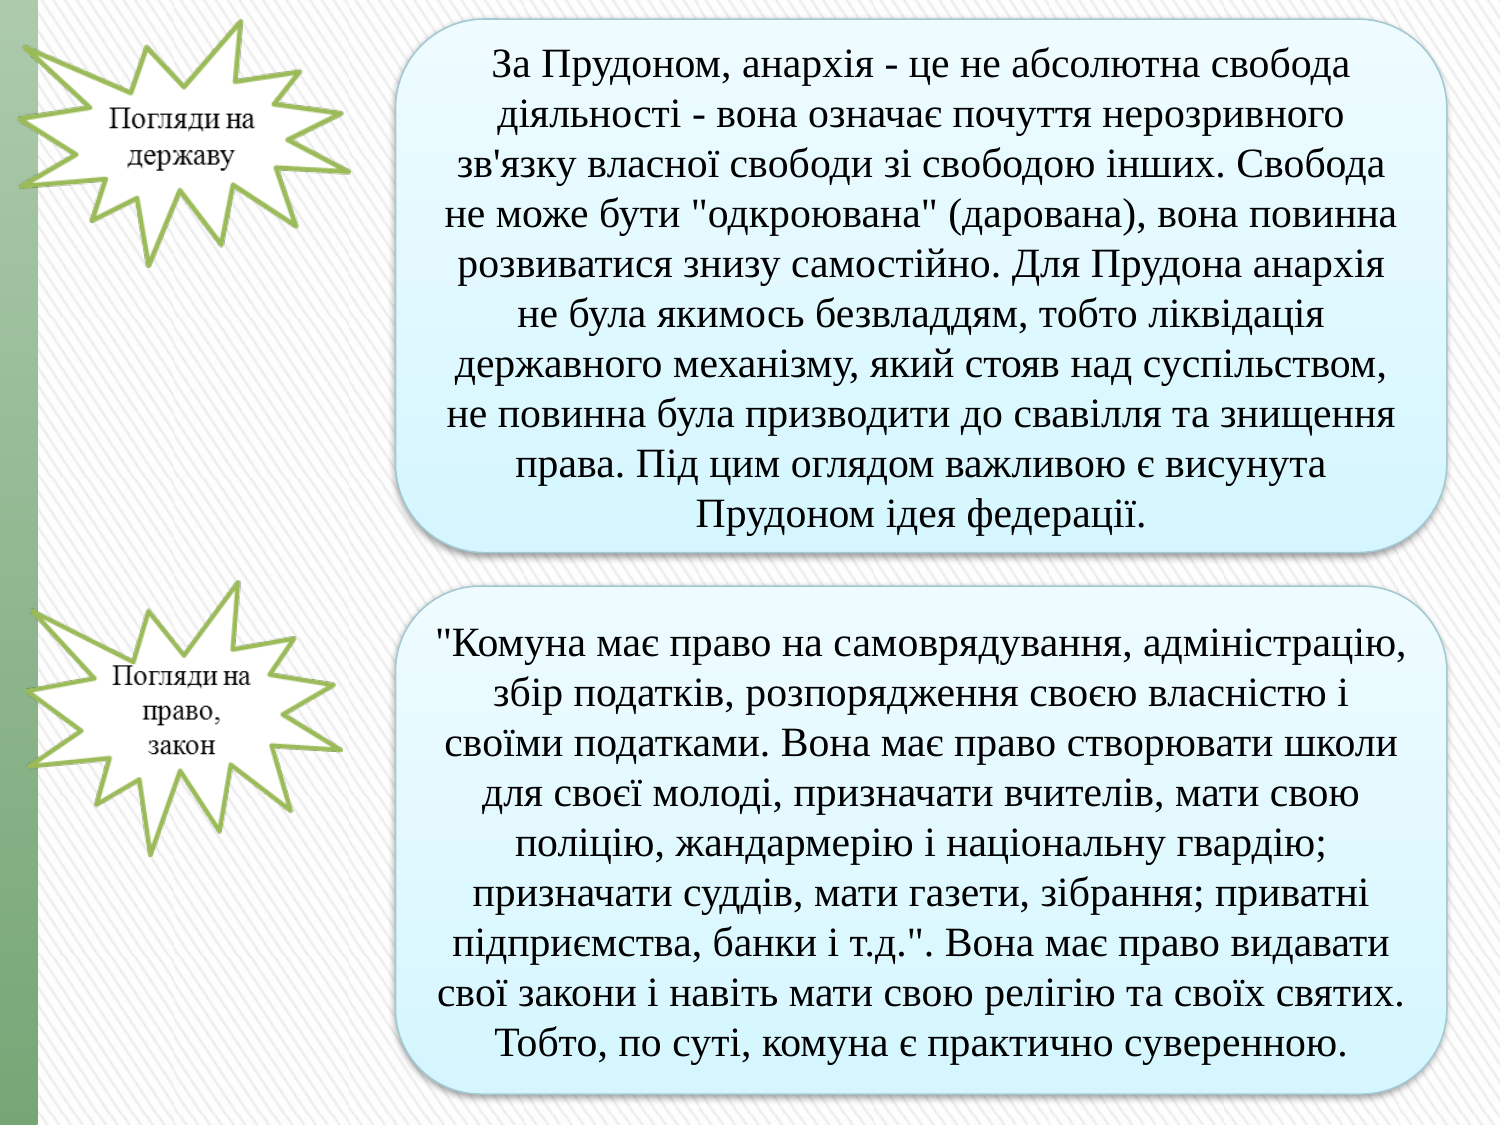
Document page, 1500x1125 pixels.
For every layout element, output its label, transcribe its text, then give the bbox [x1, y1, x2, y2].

picture [25, 580, 343, 857]
picture [17, 18, 351, 268]
text_box За Прудоном, анархія - це не абсолютна свобода діяльності - вона означає почуття нерозривного зв'язку власної свободи зі свободою інших. Свобода не може бути "одкроювана" (дарована), вона повинна розвиватися знизу самостійно. Для Прудона анархія не була якимось безвладдям, тобто ліквідація державного механізму, який стояв над суспільством, не повинна була призводити до свавілля та знищення права. Під цим оглядом важливою є висунута Прудоном ідея федерації. [394, 18, 1448, 554]
text_box "Комуна має право на самоврядування, адміністрацію, збір податків, розпорядження своєю власністю і своїми податками. Вона має право створювати школи для своєї молоді, призначати вчителів, мати свою поліцію, жандармерію і національну гвардію; призначати суддів, мати газети, зібрання; приватні підприємства, банки і т.д.". Вона має право видавати свої закони і навіть мати свою релігію та своїх святих. Тобто, по суті, комуна є практично суверенною. [394, 585, 1448, 1095]
